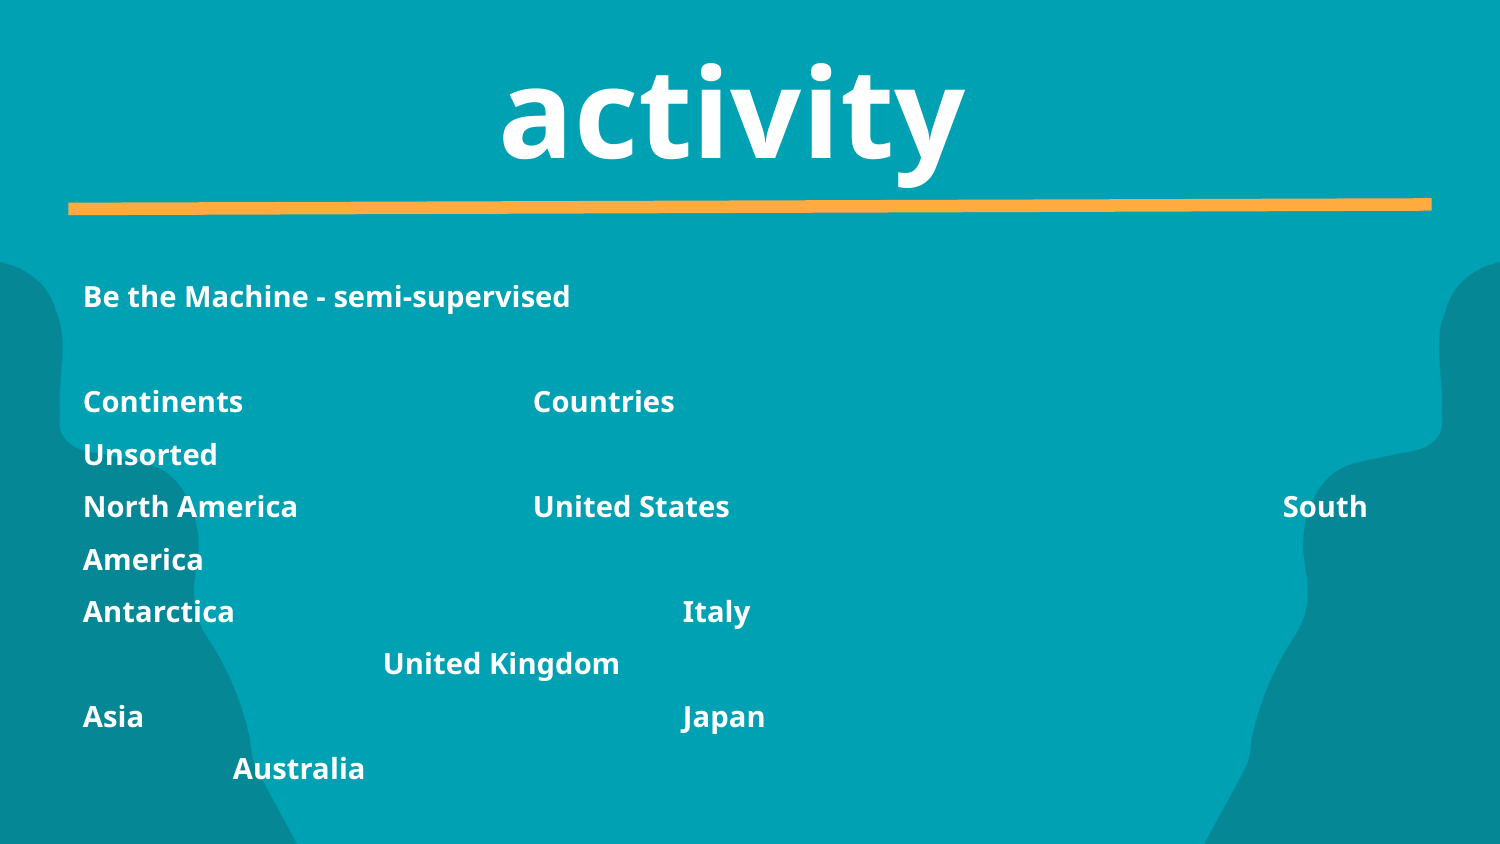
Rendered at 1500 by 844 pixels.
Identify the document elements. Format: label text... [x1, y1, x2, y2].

picture [0, 0, 1500, 844]
text_box activity [33, 12, 1432, 205]
text_box Be the Machine - semi-supervised Continents Countries Unsorted North America United States South America Antarctica Italy United Kingdom Asia Japan Australia Europe [67, 246, 1432, 798]
